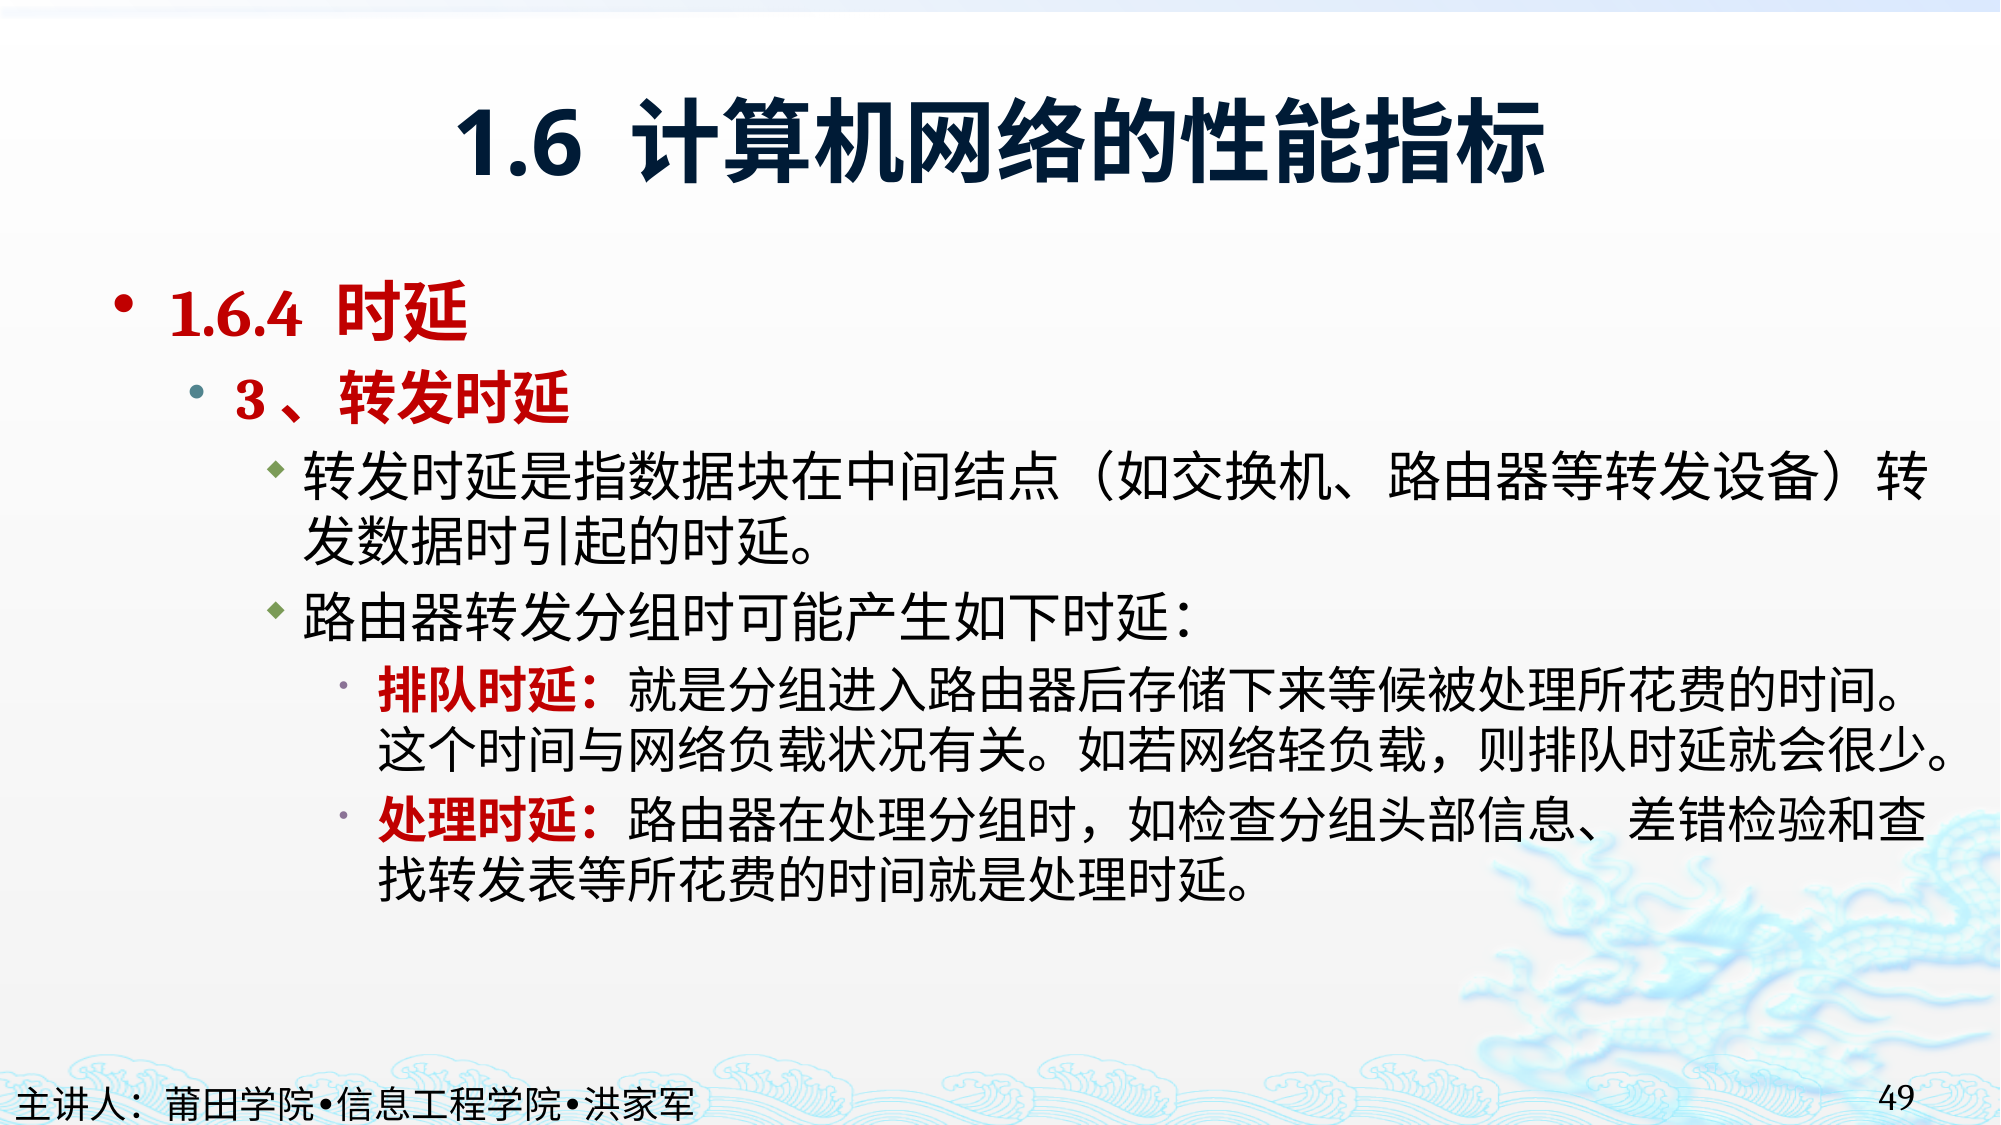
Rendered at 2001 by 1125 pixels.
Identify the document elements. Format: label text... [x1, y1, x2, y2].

list 1.6.4 时延 3、转发时延 转发时延是指数据块在中间结点（如交换机、路由器等转发设备）转发数据时引起的时延。 路由器转发分组时可能产生如下时延： 排队时延：就是分组进入路由器后存储下来等候被处理所花费的时间。这个时间与网络负载状况有关。如若网络轻负载，则排队时延就会很少。 处理时延：路由器在处理分组时，如检查分组头部信息、差错检验和查找转发表等所花费的时间就是处理时延。 [99, 262, 1953, 1074]
footer 主讲人：莆田学院•信息工程学院•洪家军 [0, 1073, 746, 1125]
title 1.6 计算机网络的性能指标 [99, 45, 1900, 233]
slide_number 49 [1863, 1065, 2000, 1125]
